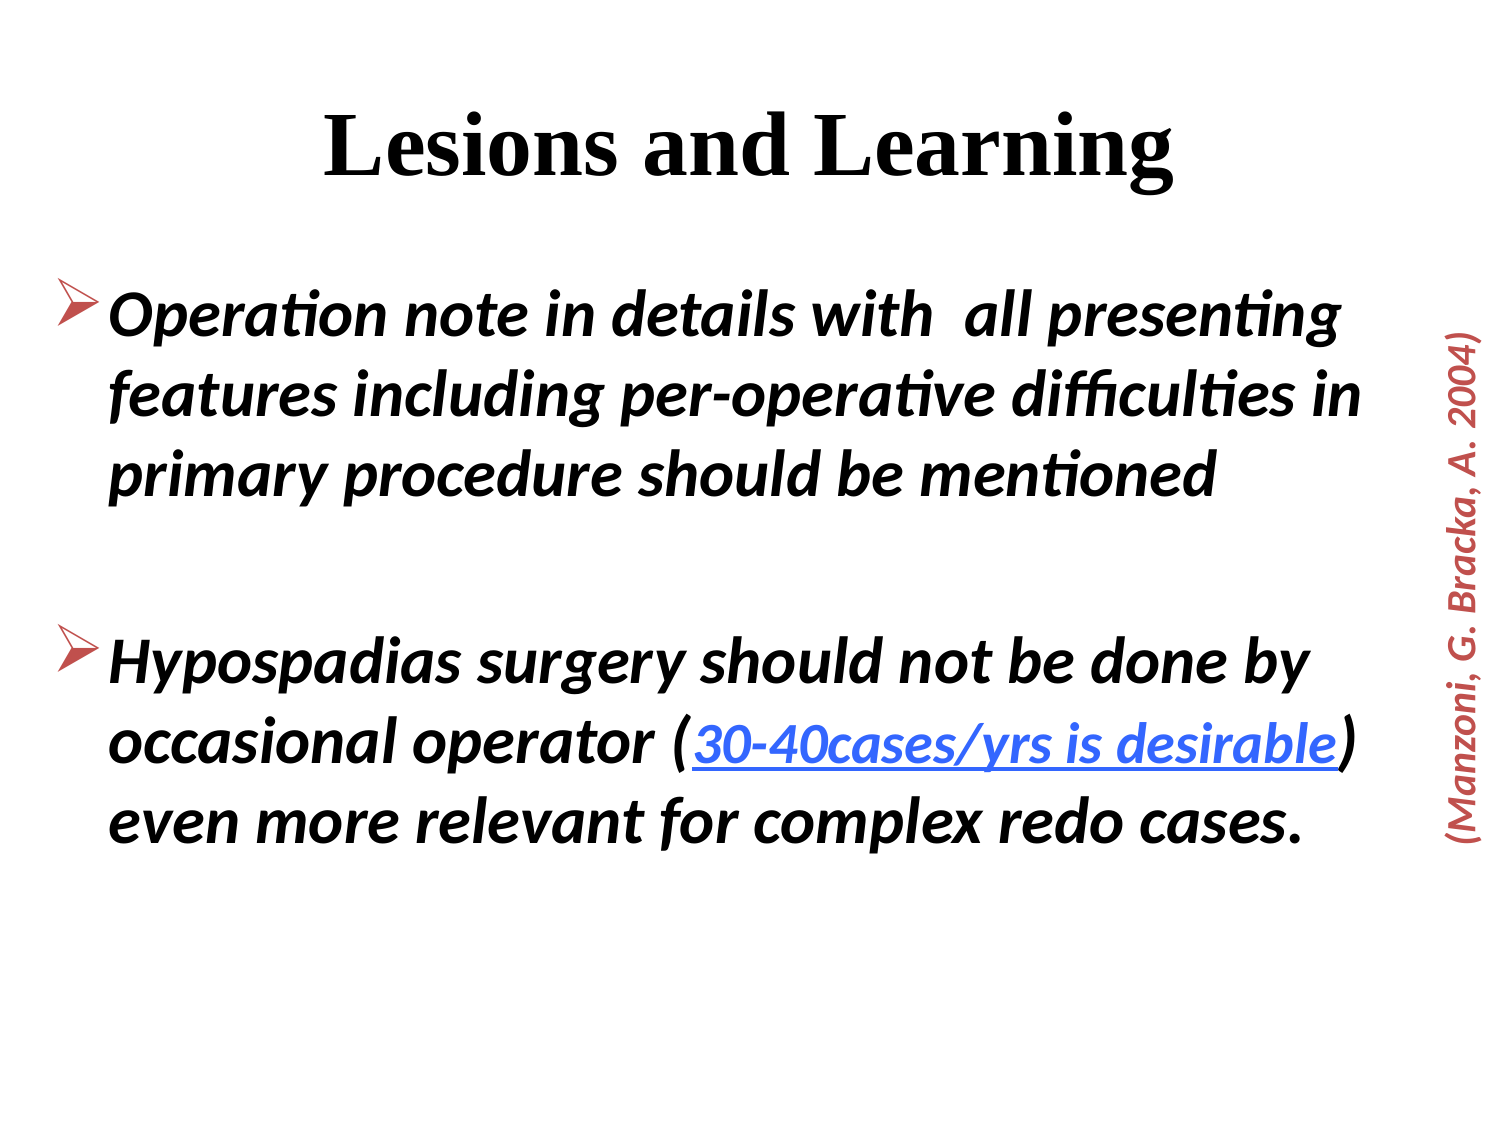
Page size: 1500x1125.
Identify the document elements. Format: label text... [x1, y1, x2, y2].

list Operation note in details with all presenting features including per-operative difficulties in primary procedure should be mentioned Hypospadias surgery should not be done by occasional operator (30-40cases/yrs is desirable) even more relevant for complex redo cases. [37, 262, 1388, 1005]
text_box (Manzoni, G. Bracka, A. 2004) [1426, 317, 1500, 861]
title Lesions and Learning [75, 45, 1425, 233]
